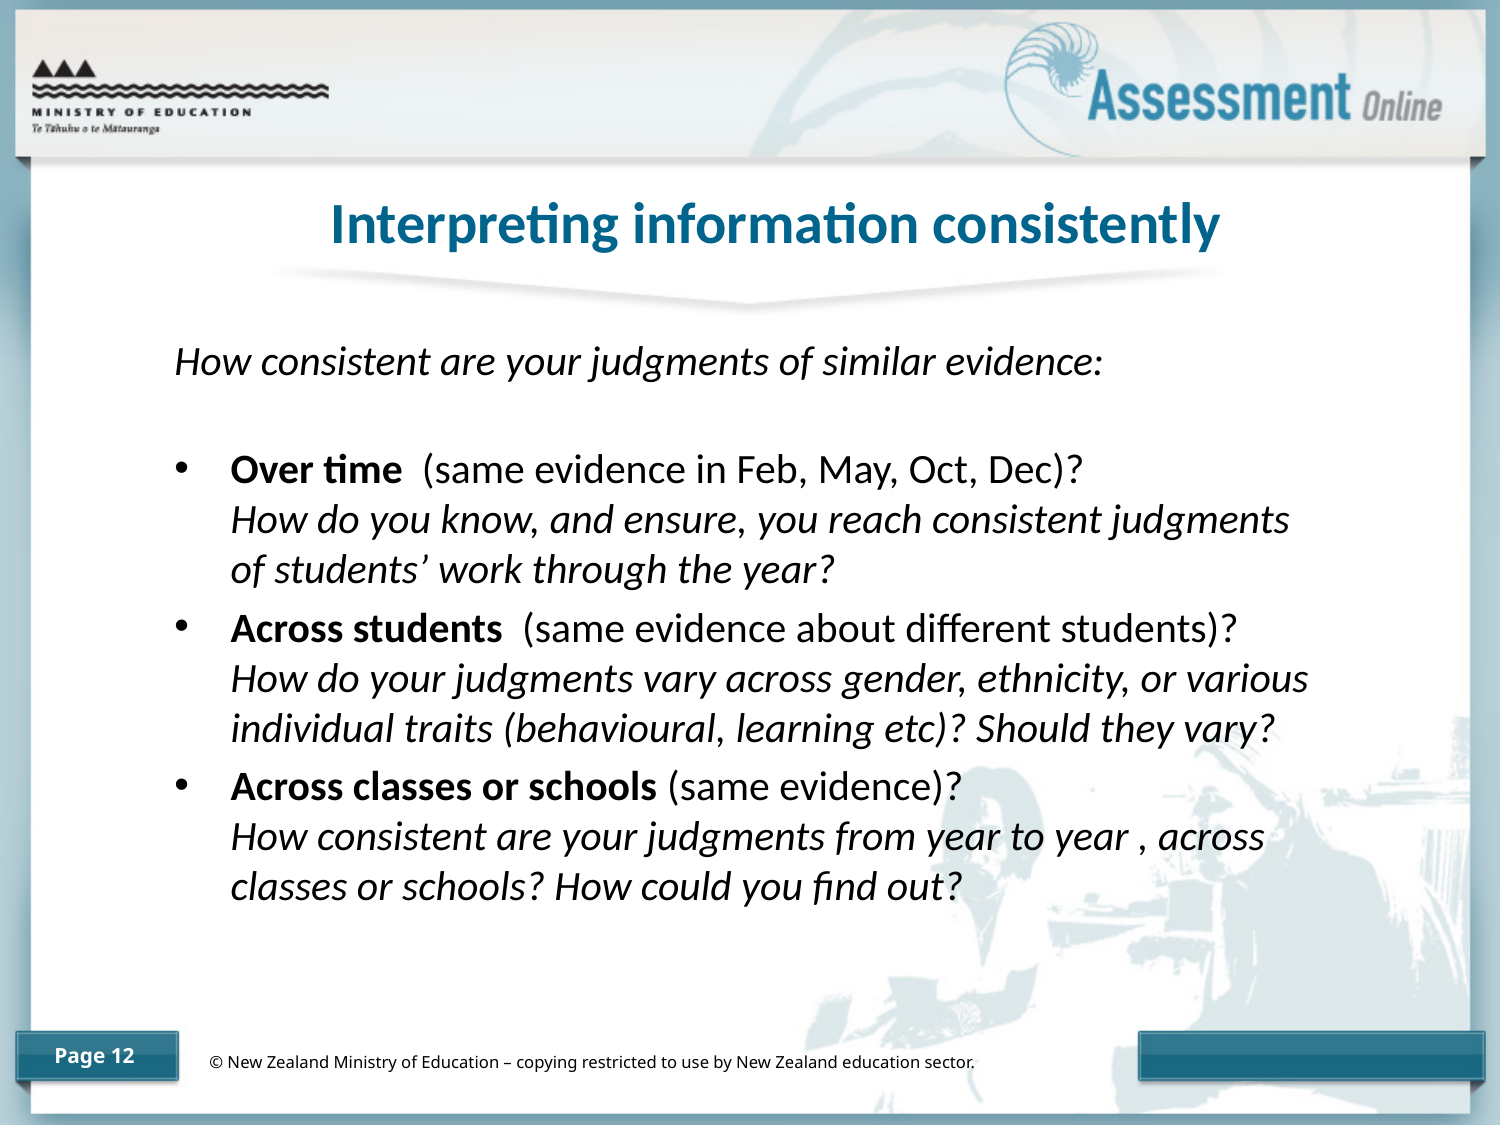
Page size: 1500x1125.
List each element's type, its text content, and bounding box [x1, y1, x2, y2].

picture [0, 0, 1500, 1125]
list How consistent are your judgments of similar evidence: Over time (same evidence in Feb, May, Oct, Dec)? How do you know, and ensure, you reach consistent judgments of students’ work through the year? Across students (same evidence about different students)? How do your judgments vary across gender, ethnicity, or various individual traits (behavioural, learning etc)? Should they vary? Across classes or schools (same evidence)? How consistent are your judgments from year to year , across classes or schools? How could you find out? [159, 326, 1341, 977]
title Interpreting information consistently [171, 172, 1341, 268]
